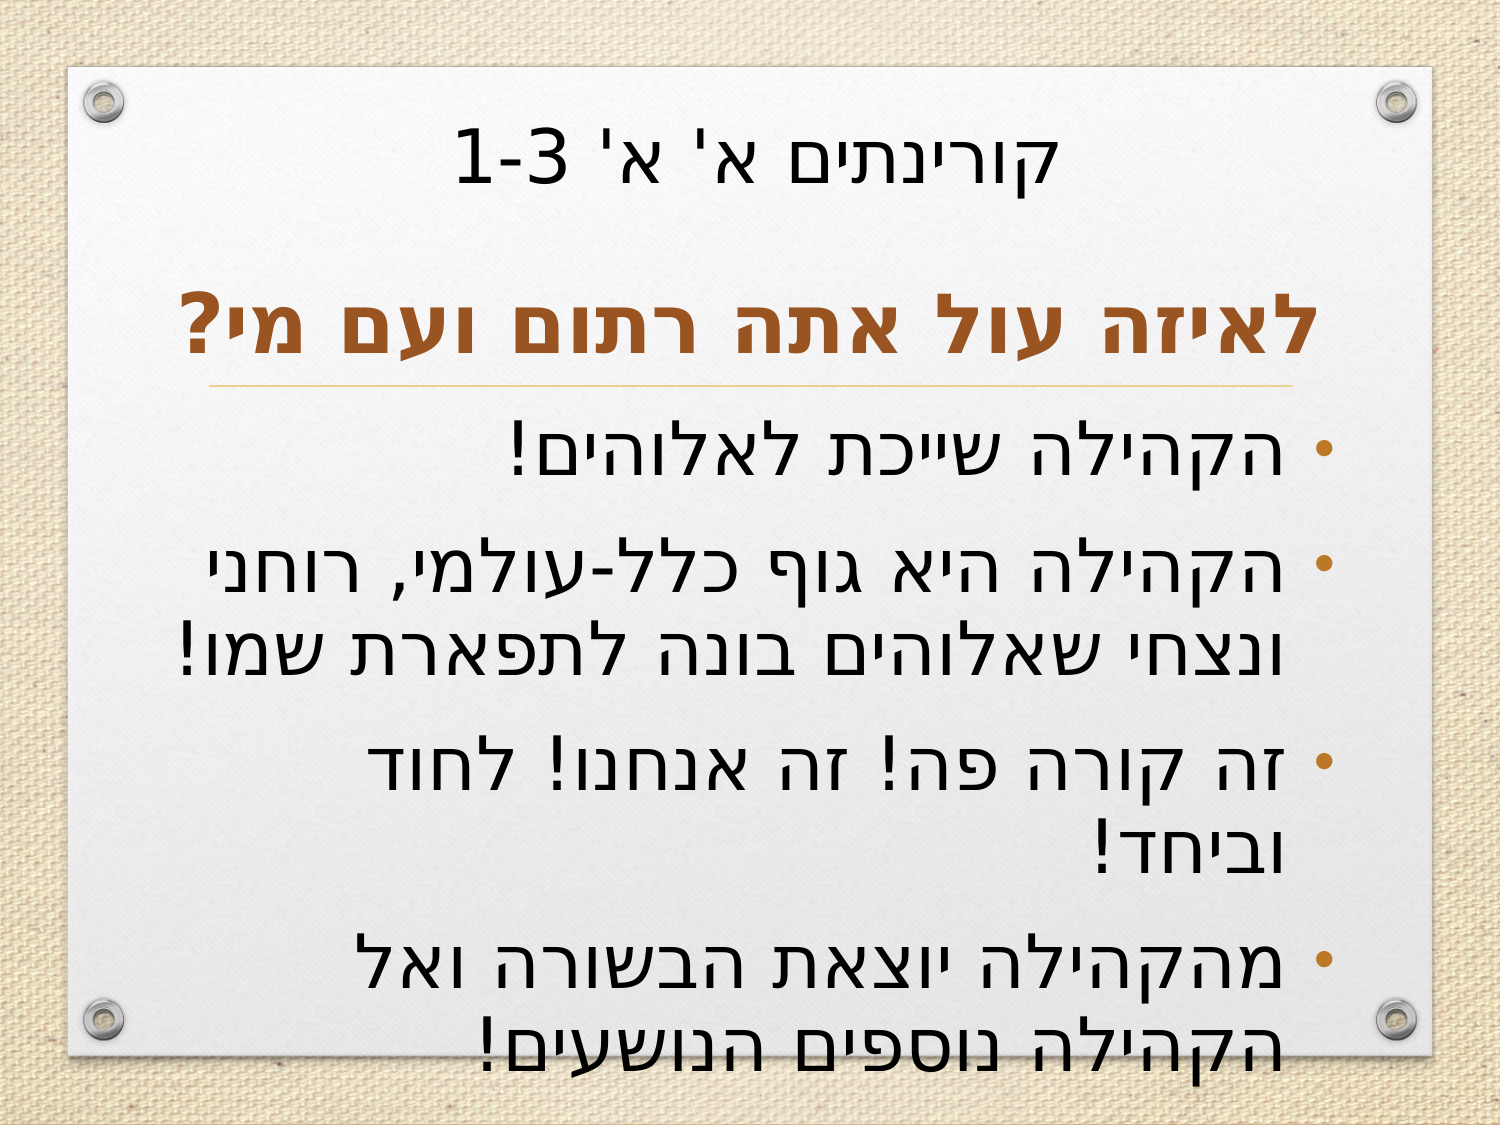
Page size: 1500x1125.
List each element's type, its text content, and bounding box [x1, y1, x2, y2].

list לאיזה עול אתה רתום ועם מי? הקהילה שייכת לאלוהים! הקהילה היא גוף כלל-עולמי, רוחני ונצחי שאלוהים בונה לתפארת שמו! זה קורה פה! זה אנחנו! לחוד וביחד! מהקהילה יוצאת הבשורה ואל הקהילה נוספים הנושעים! [150, 262, 1350, 1025]
picture [0, 0, 1500, 1125]
title קורינתים א' א' 1-3 [62, 62, 1429, 244]
